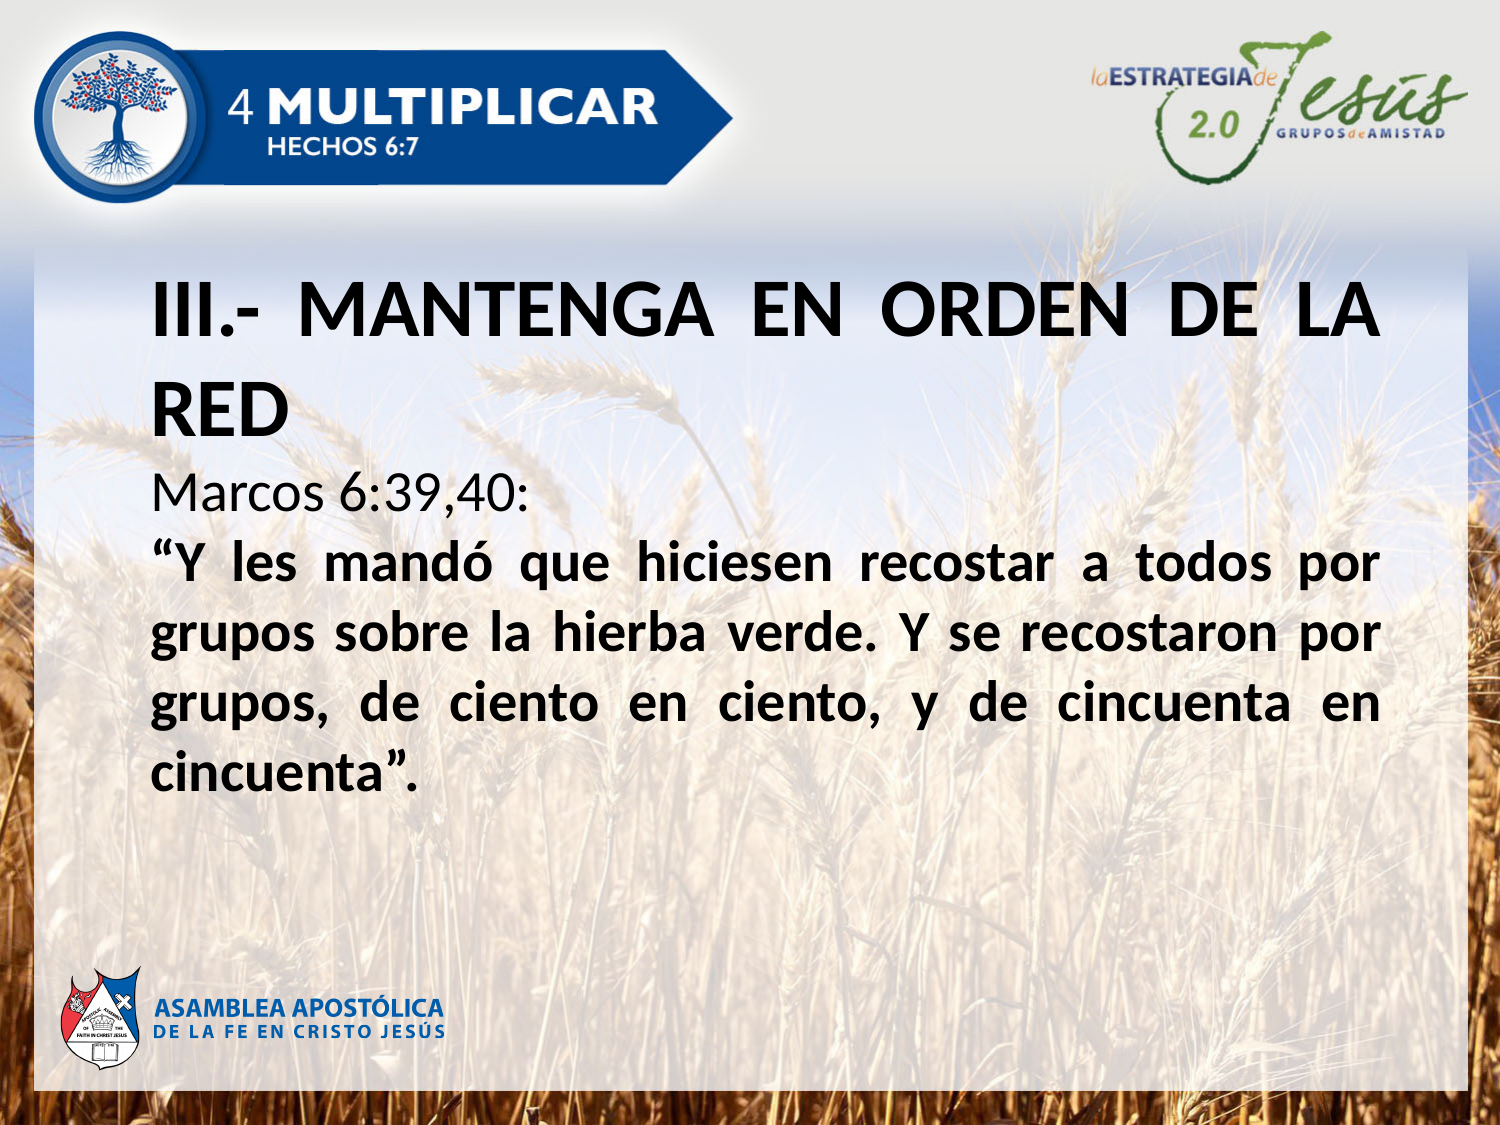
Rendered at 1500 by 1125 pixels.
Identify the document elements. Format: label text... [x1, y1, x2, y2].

text_box III.- MANTENGA EN ORDEN DE LA RED Marcos 6:39,40: “Y les mandó que hiciesen recostar a todos por grupos sobre la hierba verde. Y se recostaron por grupos, de ciento en ciento, y de cincuenta en cincuenta”. [135, 245, 1397, 811]
picture [0, 0, 1500, 1125]
